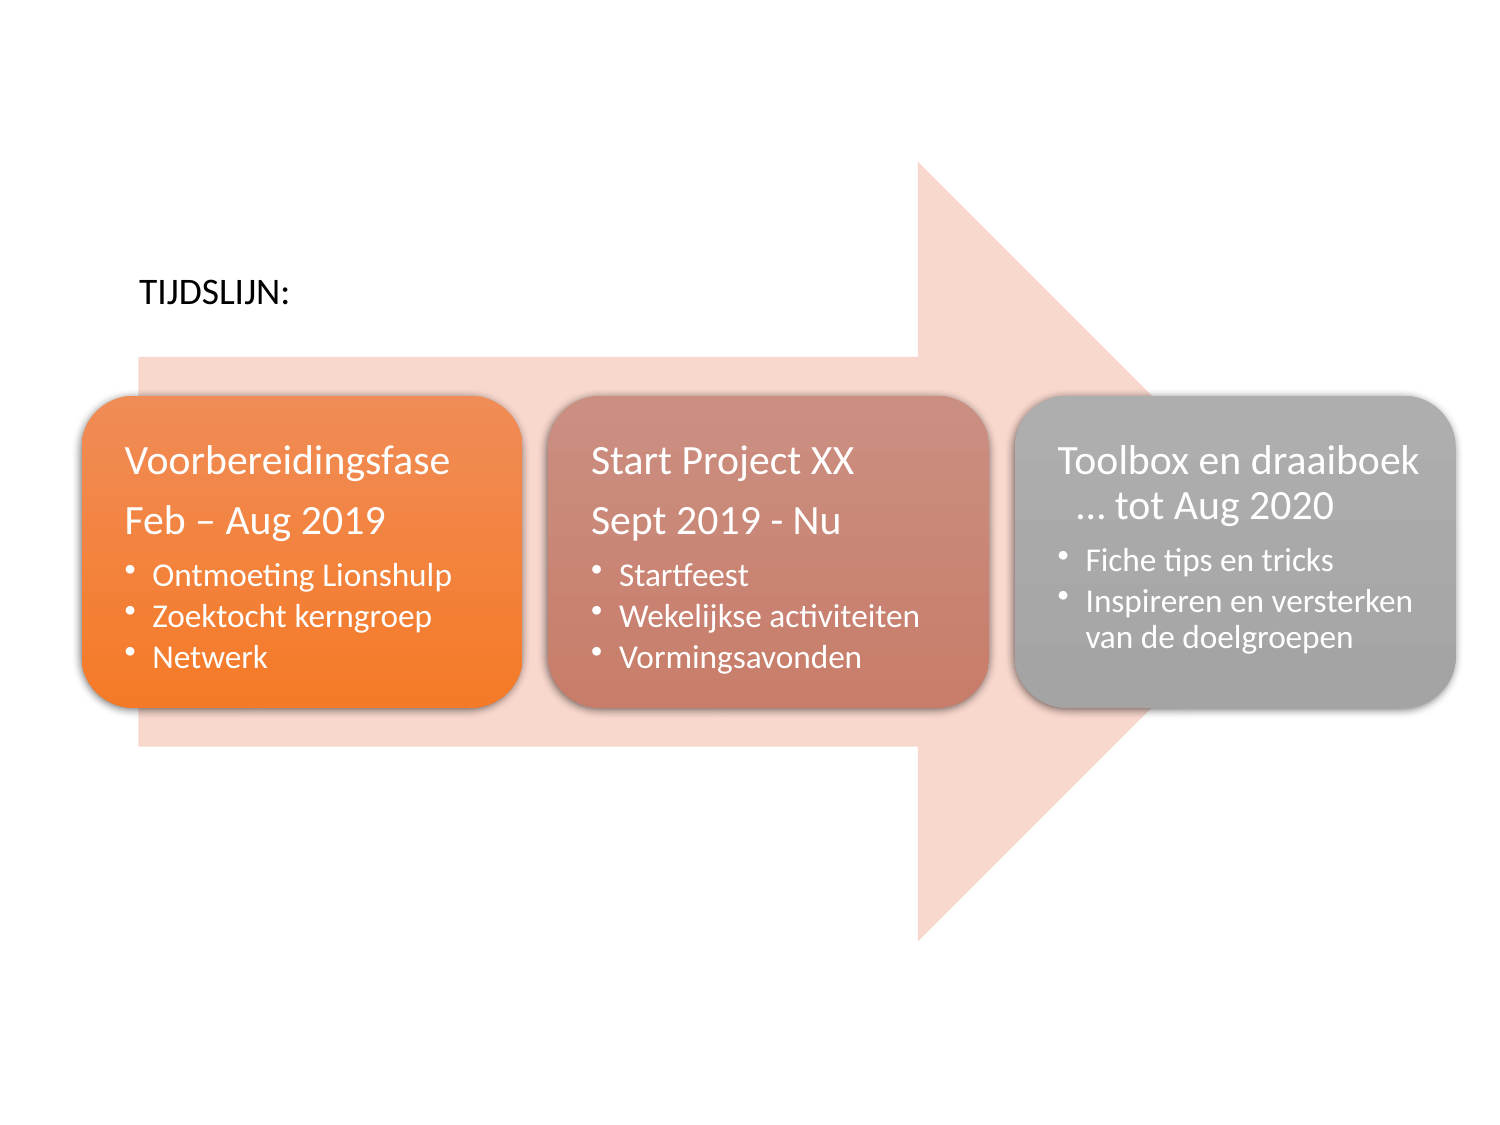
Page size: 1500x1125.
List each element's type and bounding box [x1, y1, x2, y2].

text_box [80, 161, 1457, 942]
